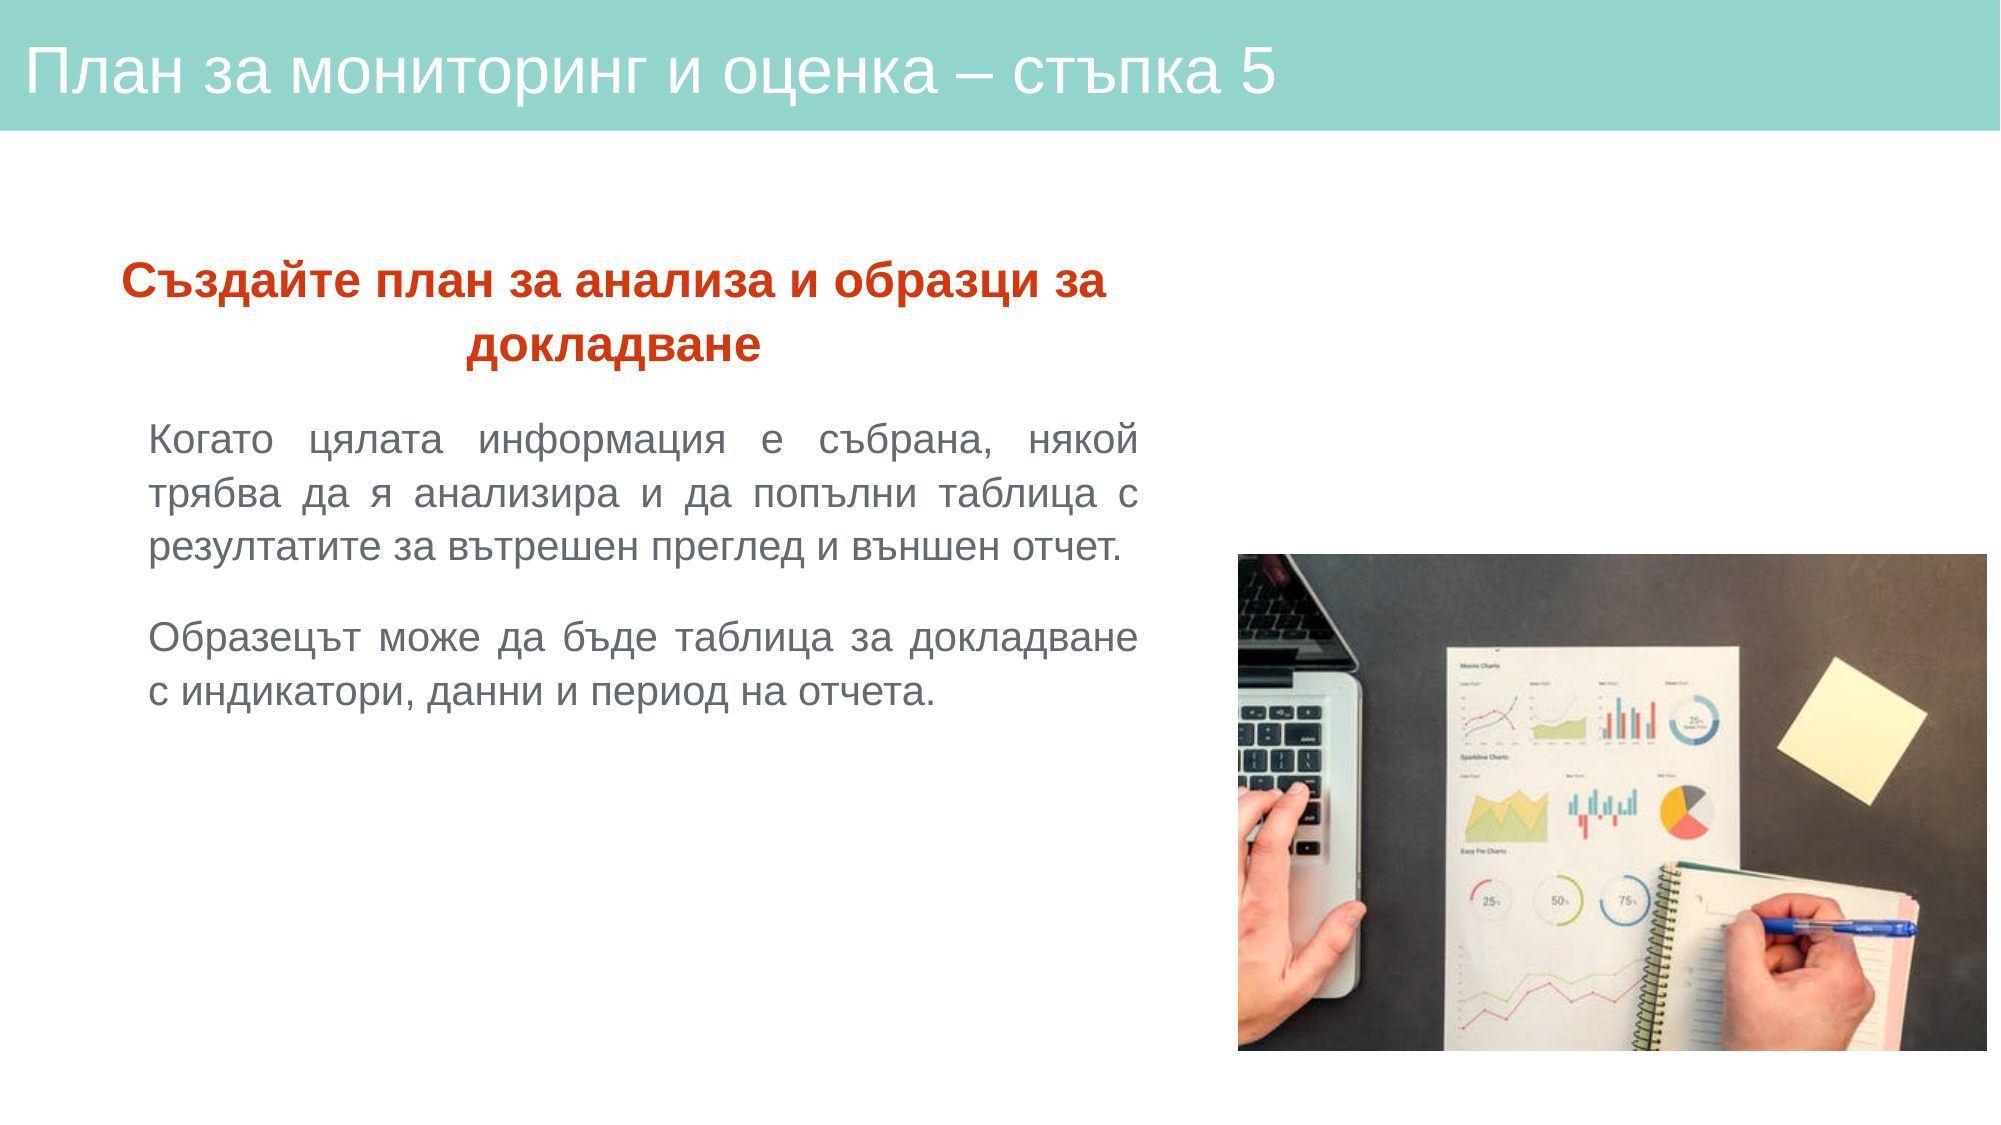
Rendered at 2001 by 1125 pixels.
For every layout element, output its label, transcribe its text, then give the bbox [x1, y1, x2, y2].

list Създайте план за анализа и образци за докладване Когато цялата информация е събрана, някой трябва да я анализира и да попълни таблица с резултатите за вътрешен преглед и външен отчет. Образецът може да бъде таблица за докладване с индикатори, данни и период на отчета. [73, 235, 1155, 813]
picture [1238, 554, 1987, 1051]
title План за мониторинг и оценка – стъпка 5 [16, 13, 1976, 131]
